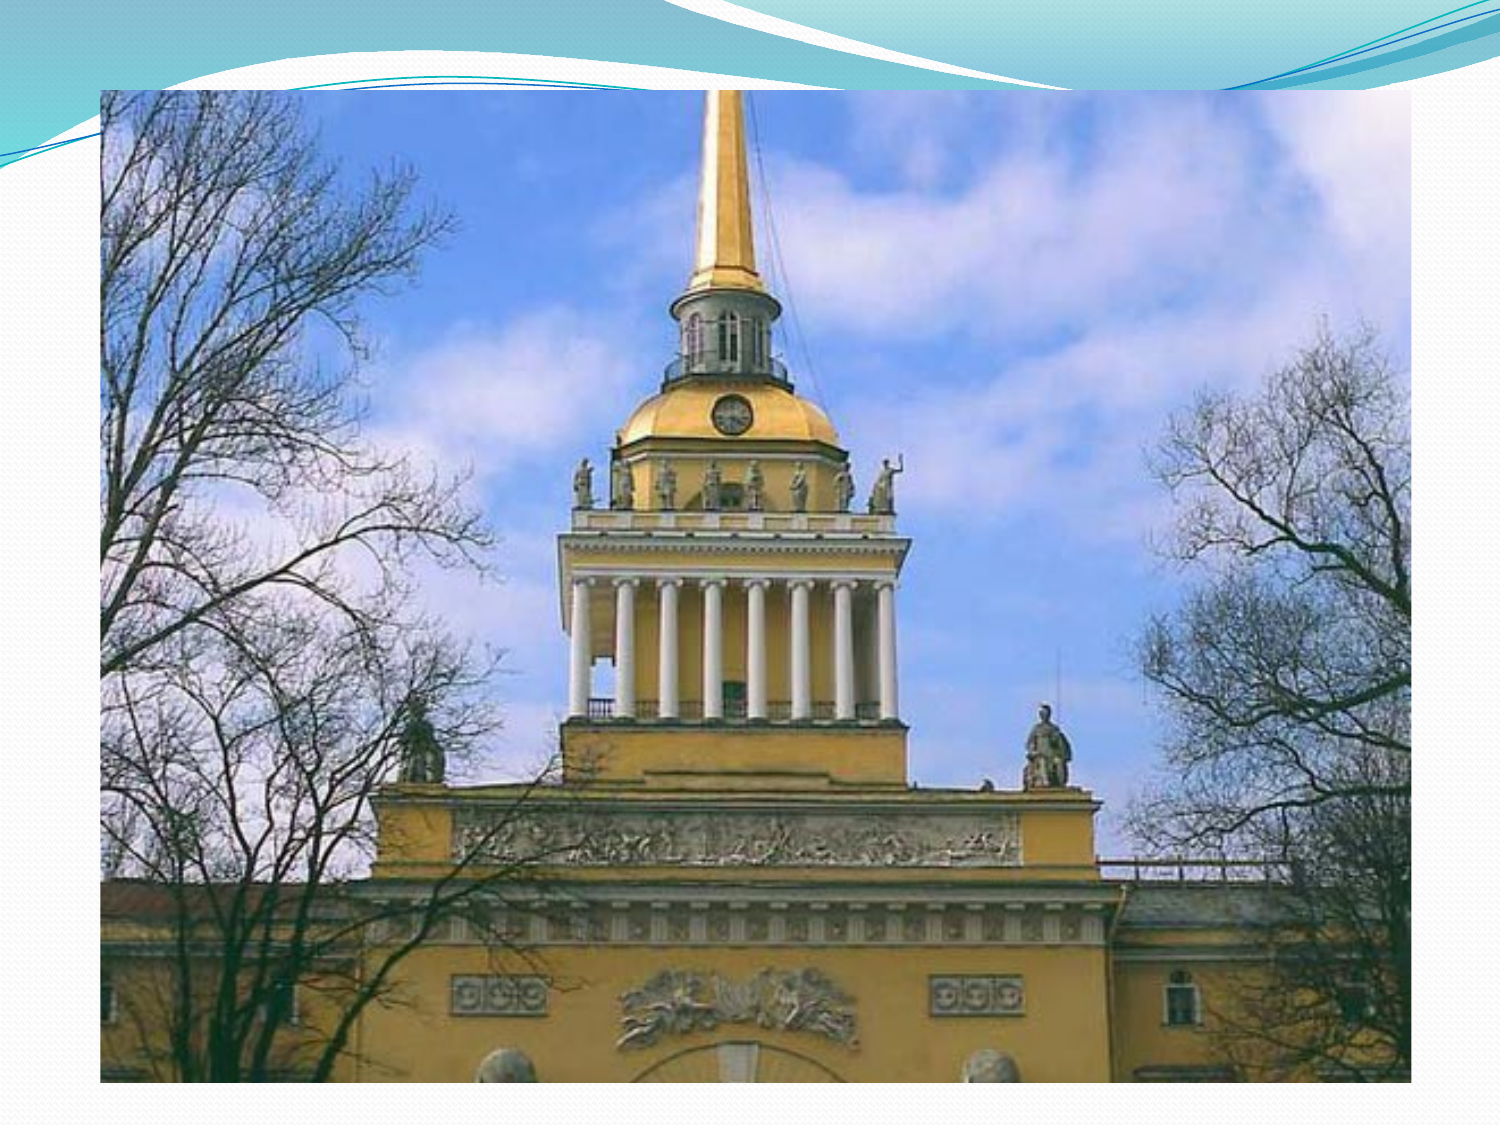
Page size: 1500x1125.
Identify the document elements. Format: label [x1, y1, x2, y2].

picture [100, 89, 1412, 1083]
